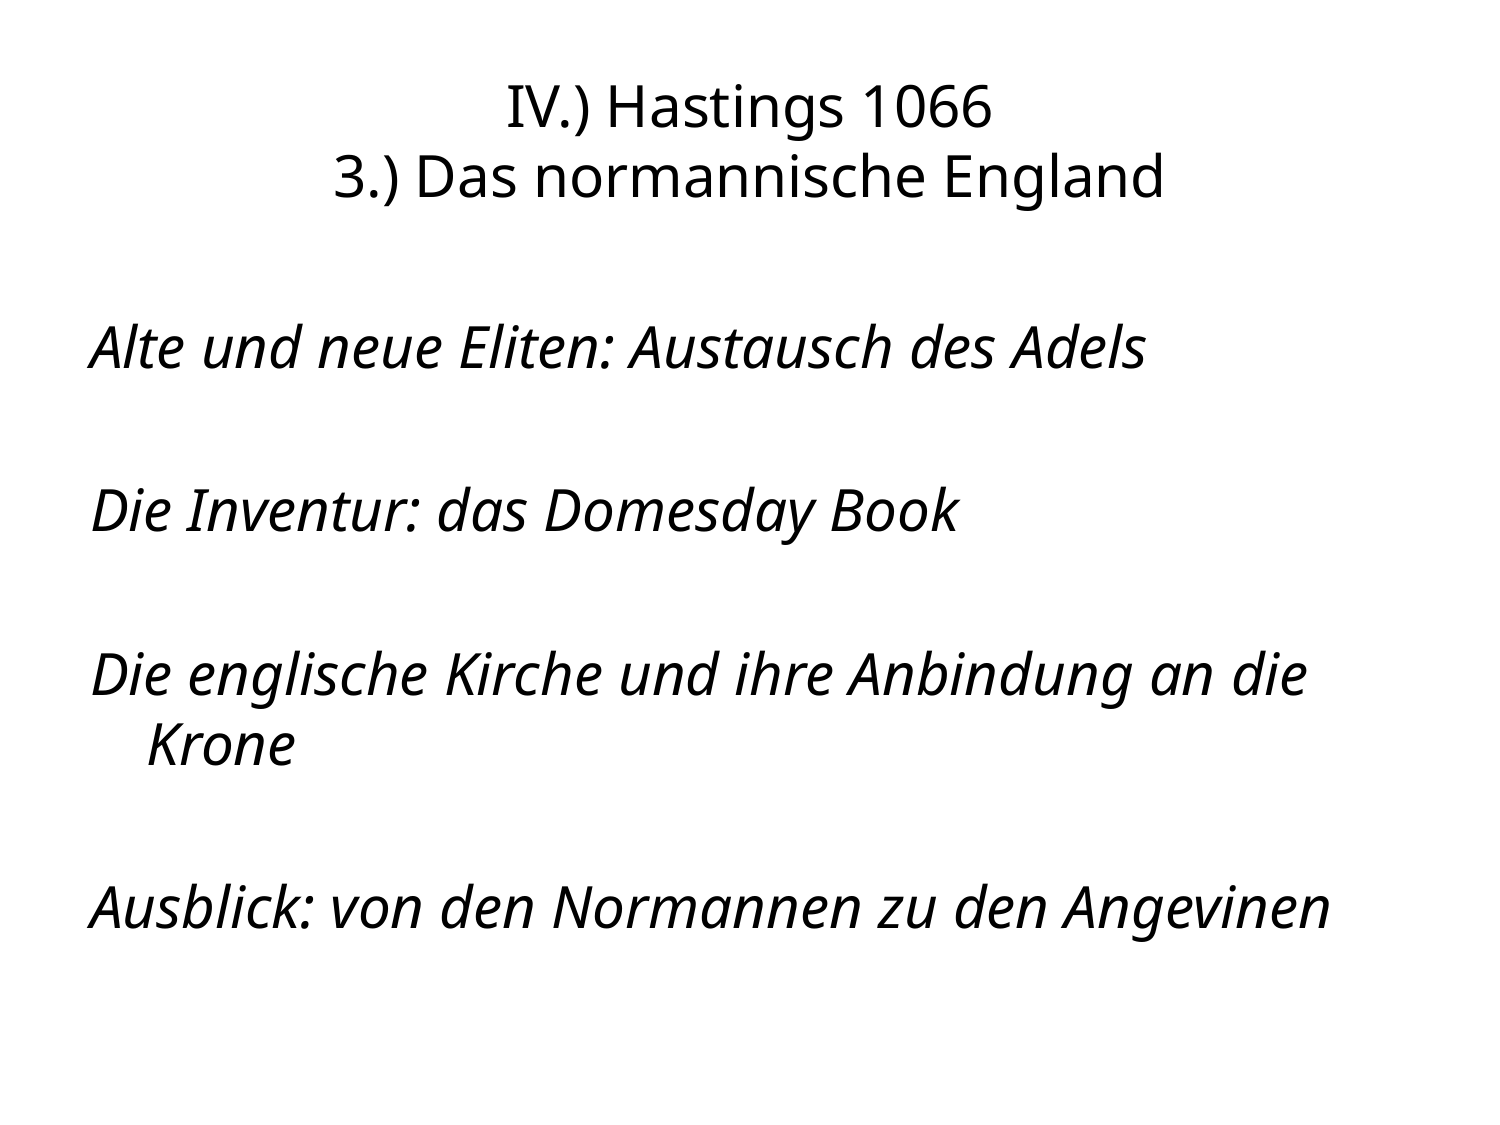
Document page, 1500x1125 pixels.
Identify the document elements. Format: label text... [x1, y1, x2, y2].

list Alte und neue Eliten: Austausch des Adels Die Inventur: das Domesday Book Die englische Kirche und ihre Anbindung an die Krone Ausblick: von den Normannen zu den Angevinen [74, 302, 1426, 1006]
title IV.) Hastings 1066 3.) Das normannische England [74, 44, 1426, 233]
